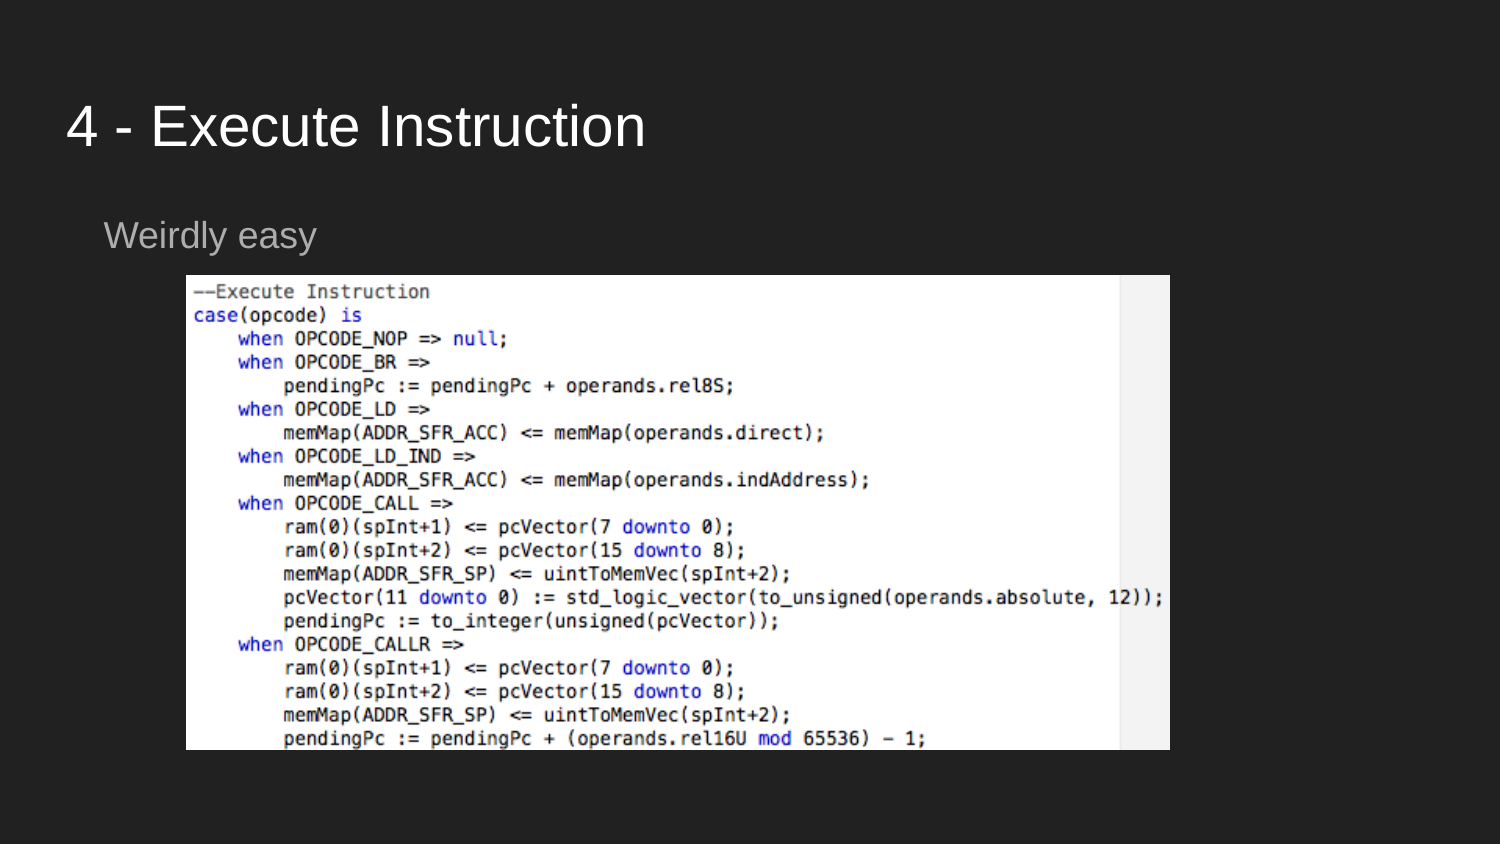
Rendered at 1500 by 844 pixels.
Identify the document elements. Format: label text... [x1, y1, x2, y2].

list Weirdly easy [51, 189, 1449, 750]
title 4 - Execute Instruction [51, 72, 1449, 167]
picture [185, 275, 1170, 750]
